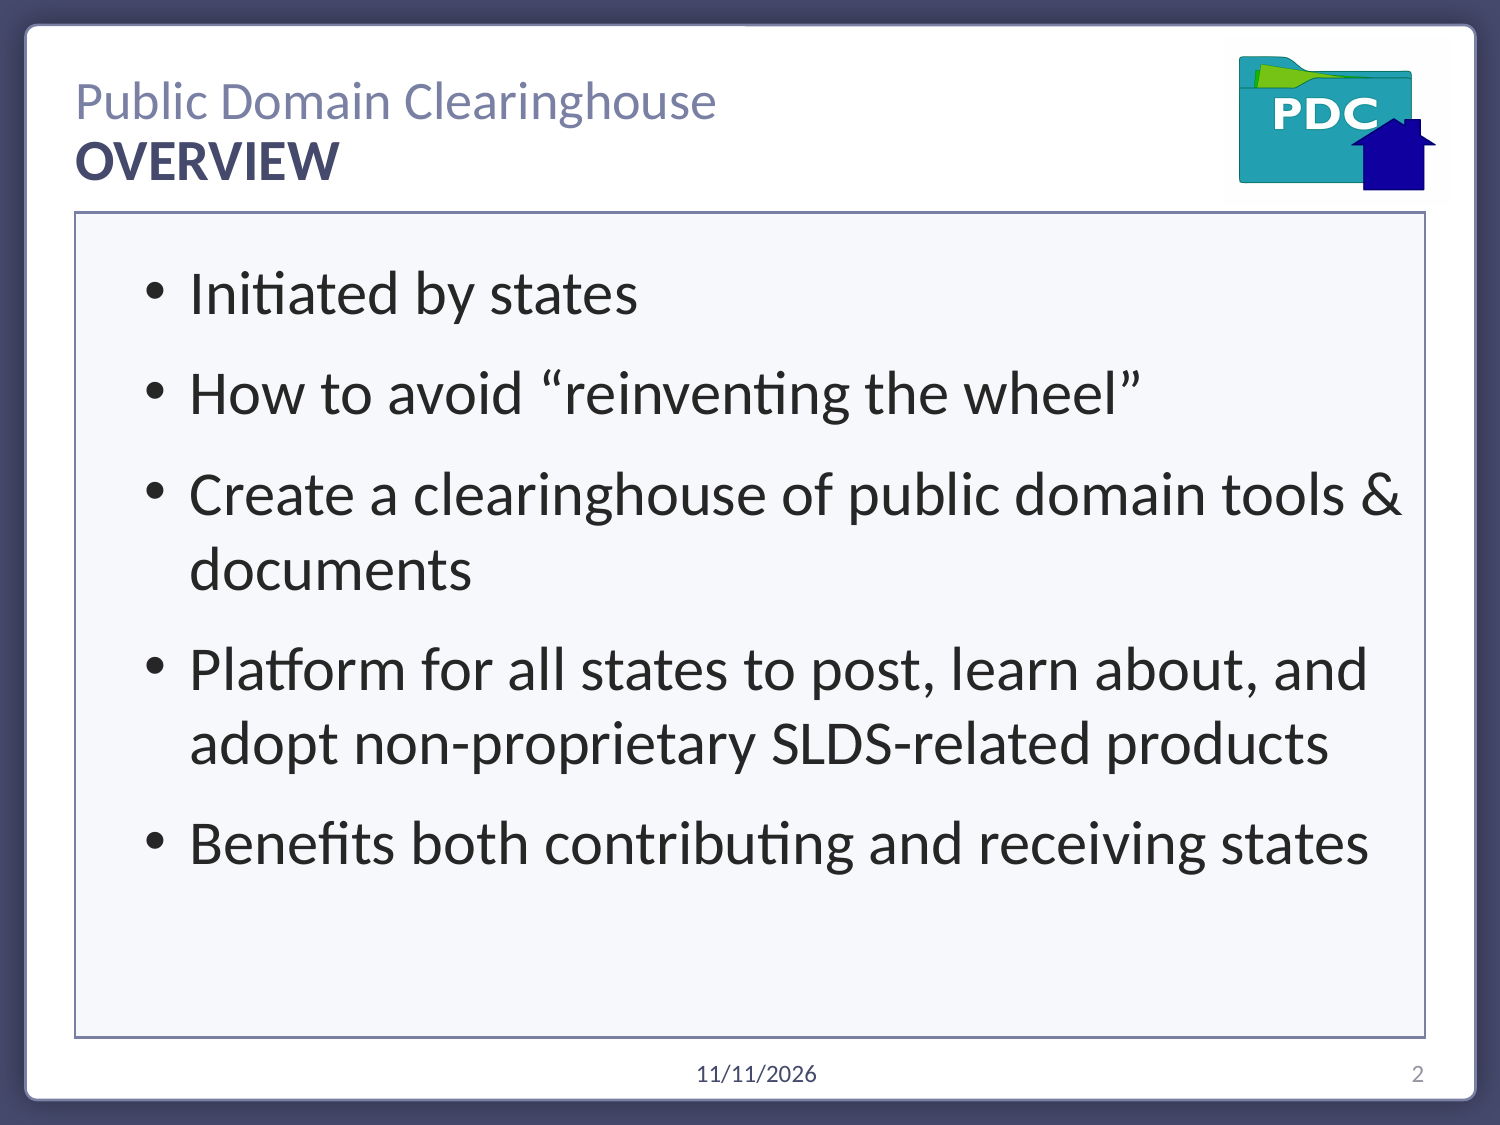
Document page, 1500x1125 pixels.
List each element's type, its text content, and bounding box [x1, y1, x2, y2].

picture [1224, 37, 1450, 206]
text_box Overview [60, 104, 1411, 210]
slide_number 2 [1089, 1042, 1440, 1103]
list Initiated by states How to avoid “reinventing the wheel” Create a clearinghouse of public domain tools & documents Platform for all states to post, learn about, and adopt non-proprietary SLDS-related products Benefits both contributing and receiving states [99, 245, 1425, 1025]
